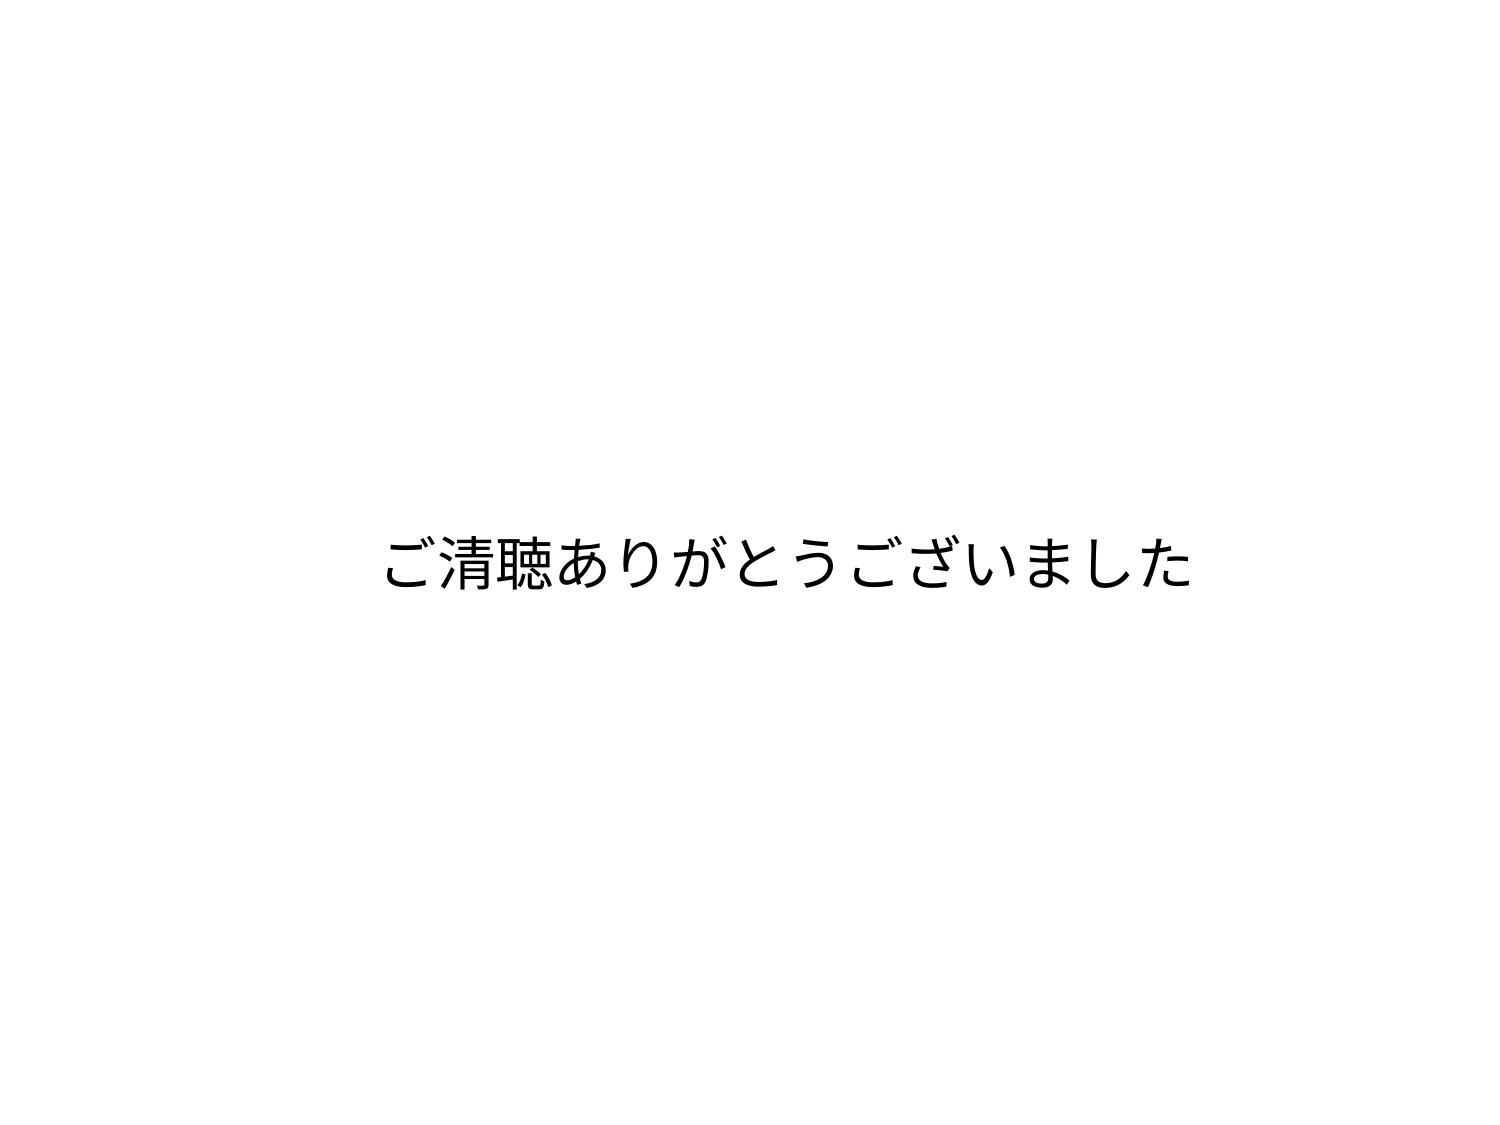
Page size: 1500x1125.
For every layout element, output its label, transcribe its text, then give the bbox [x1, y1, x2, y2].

text_box ご清聴ありがとうございました [364, 519, 1210, 605]
